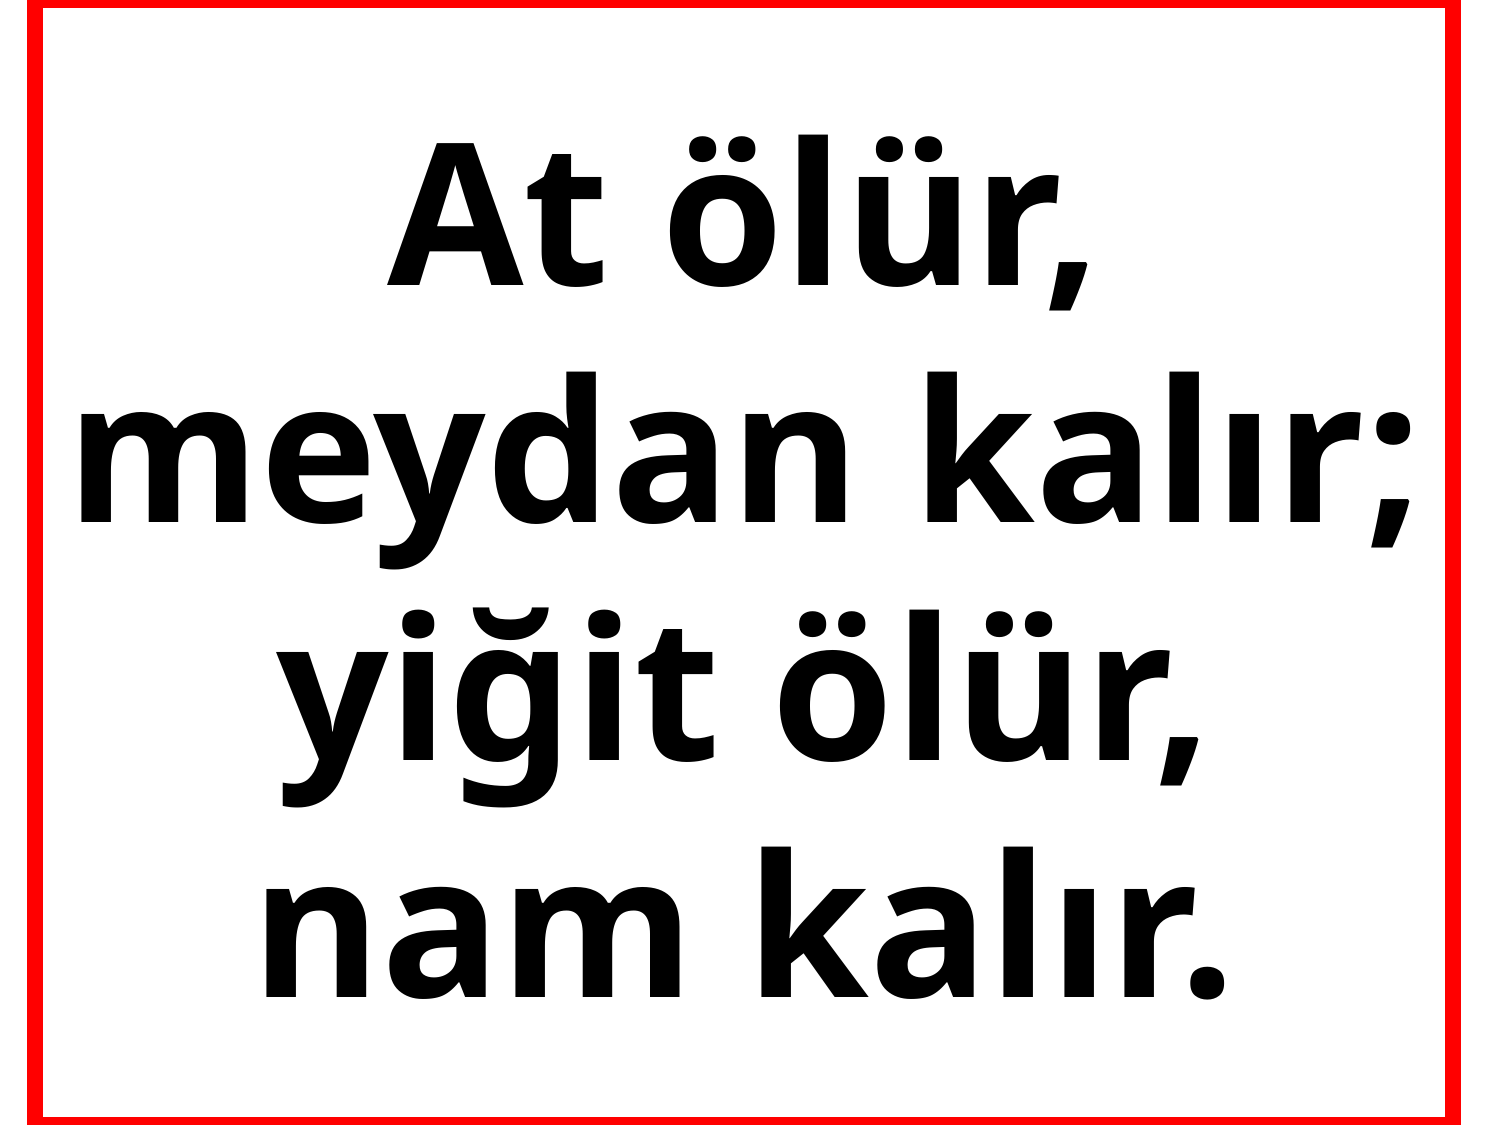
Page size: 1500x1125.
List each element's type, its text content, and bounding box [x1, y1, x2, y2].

text_box At ölür, meydan kalır; yiğit ölür, nam kalır. [35, 0, 1454, 1125]
